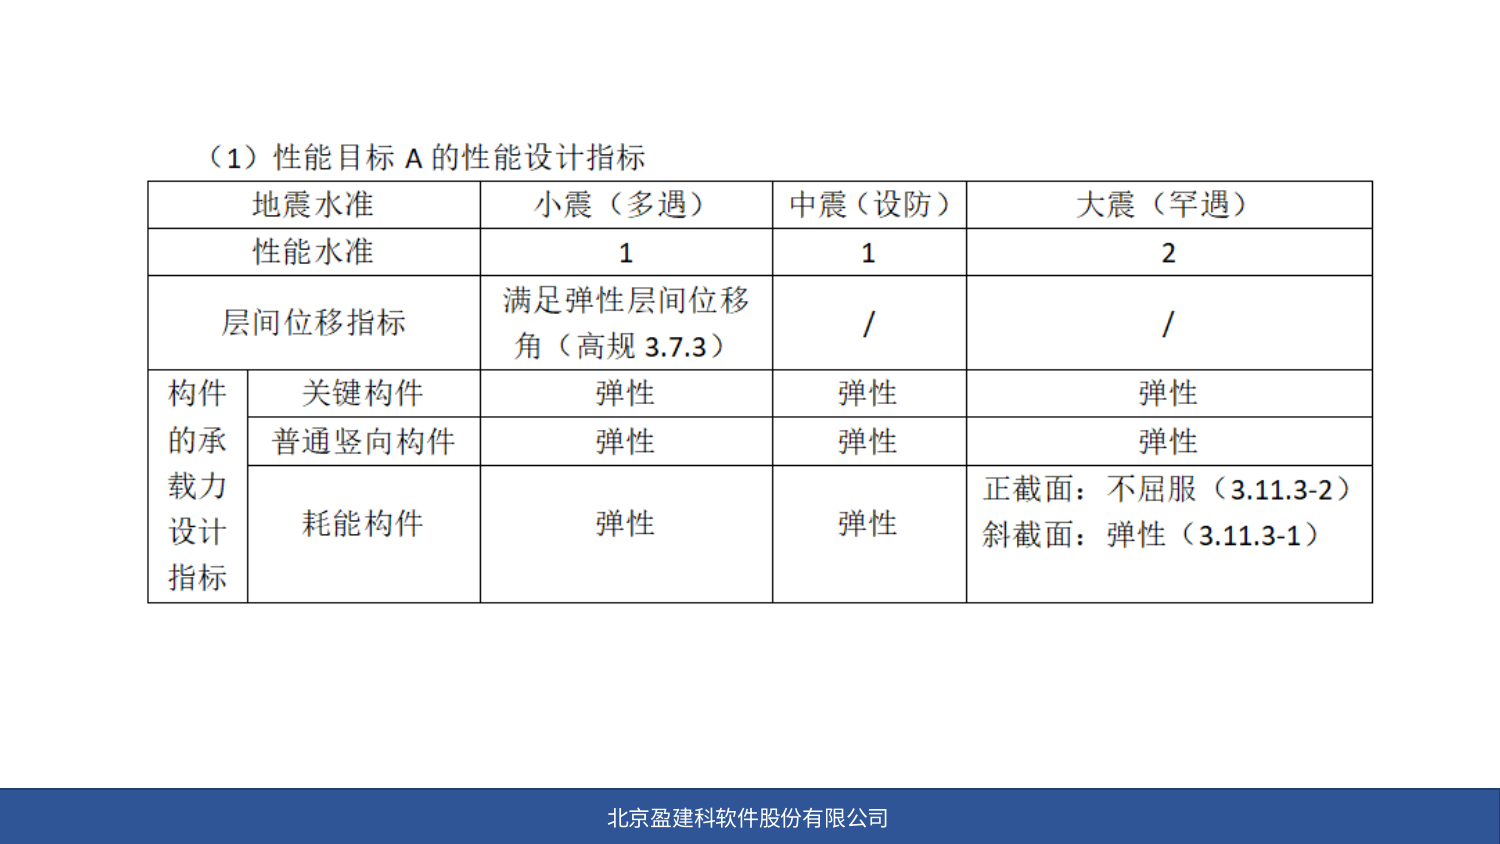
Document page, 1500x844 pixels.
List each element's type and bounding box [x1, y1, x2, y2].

slide_number [1059, 781, 1392, 821]
picture [99, 109, 1426, 655]
